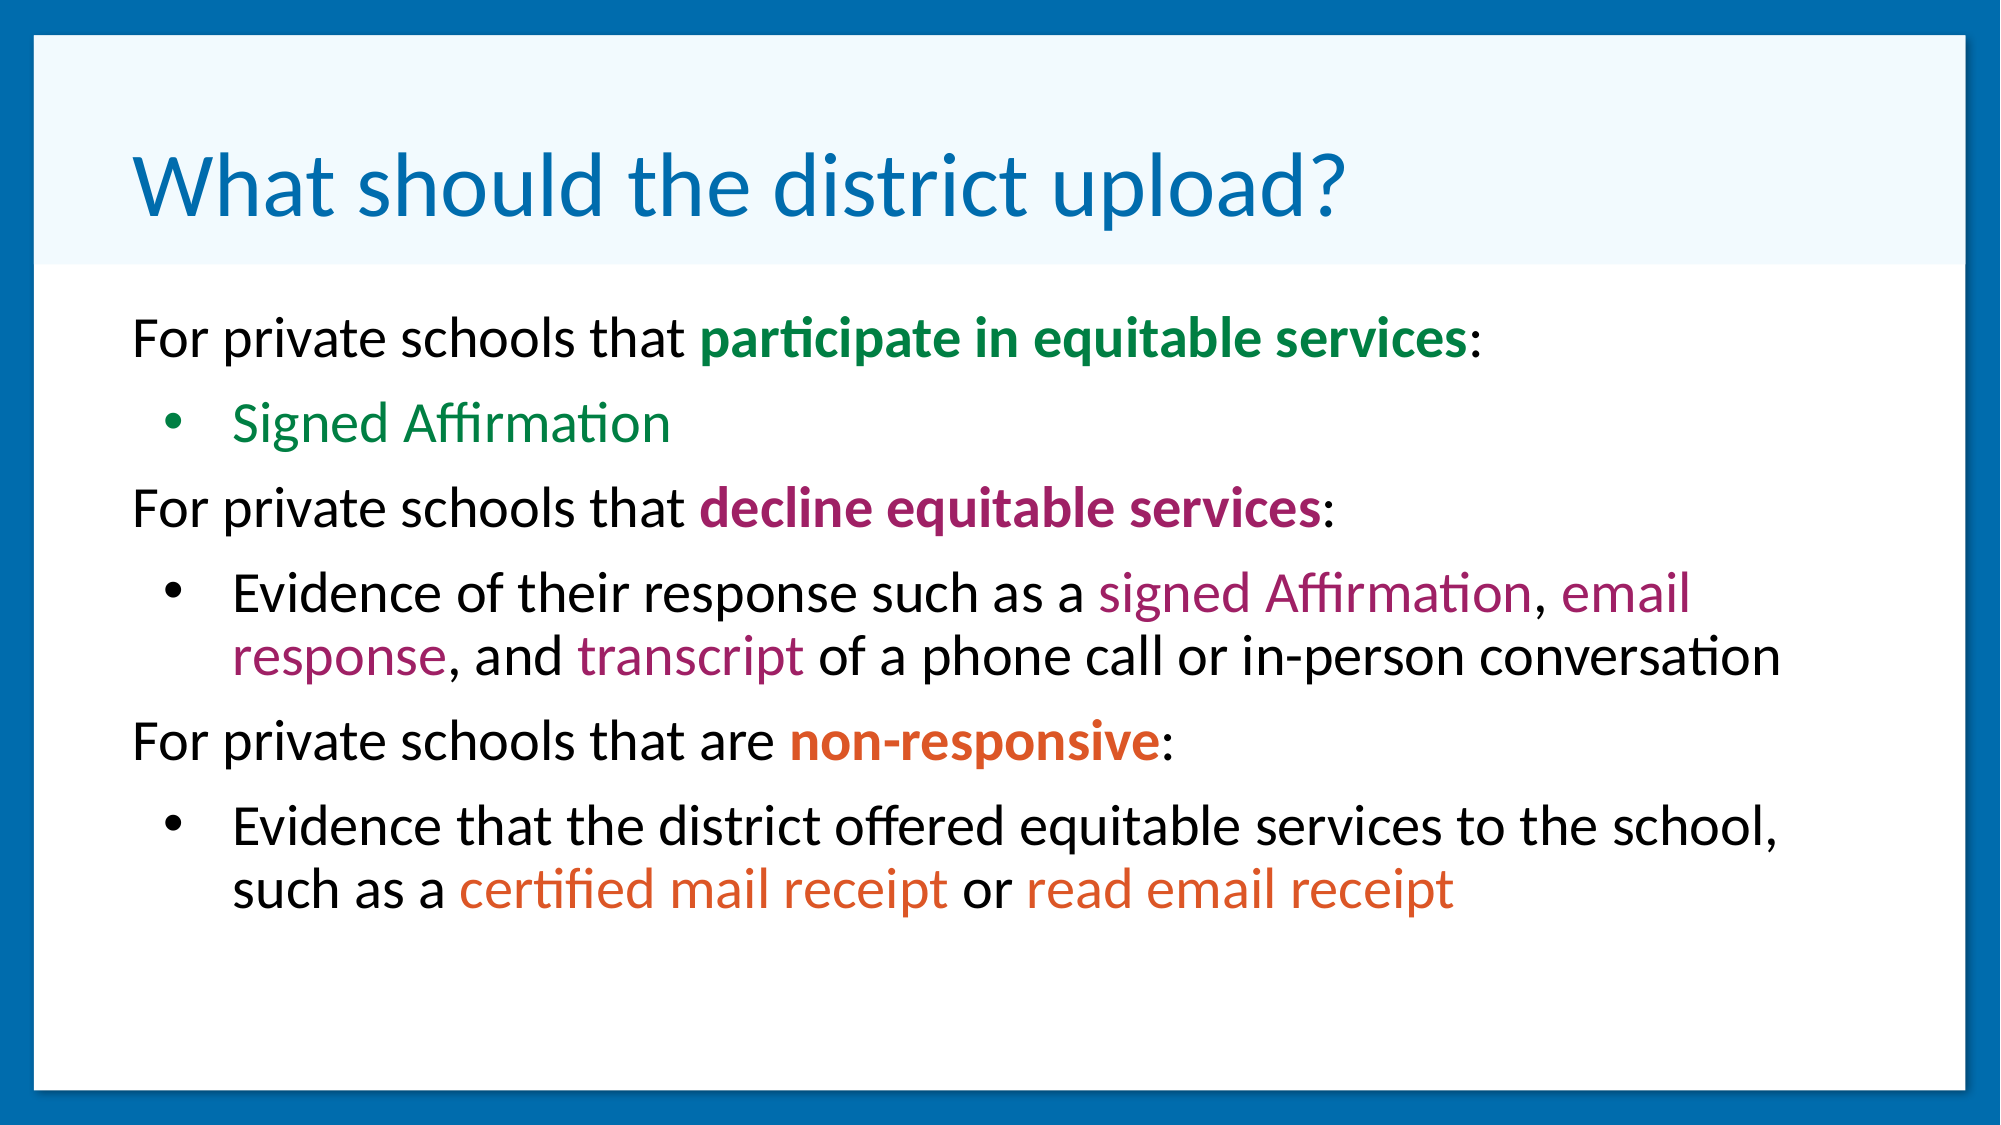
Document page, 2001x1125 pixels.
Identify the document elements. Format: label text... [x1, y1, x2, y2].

title What should the district upload? [117, 75, 1887, 244]
list For private schools that participate in equitable services: Signed Affirmation For private schools that decline equitable services: Evidence of their response such as a signed Affirmation, email response, and transcript of a phone call or in-person conversation For private schools that are non-responsive: Evidence that the district offered equitable services to the school, such as a certified mail receipt or read email receipt [117, 299, 1887, 974]
